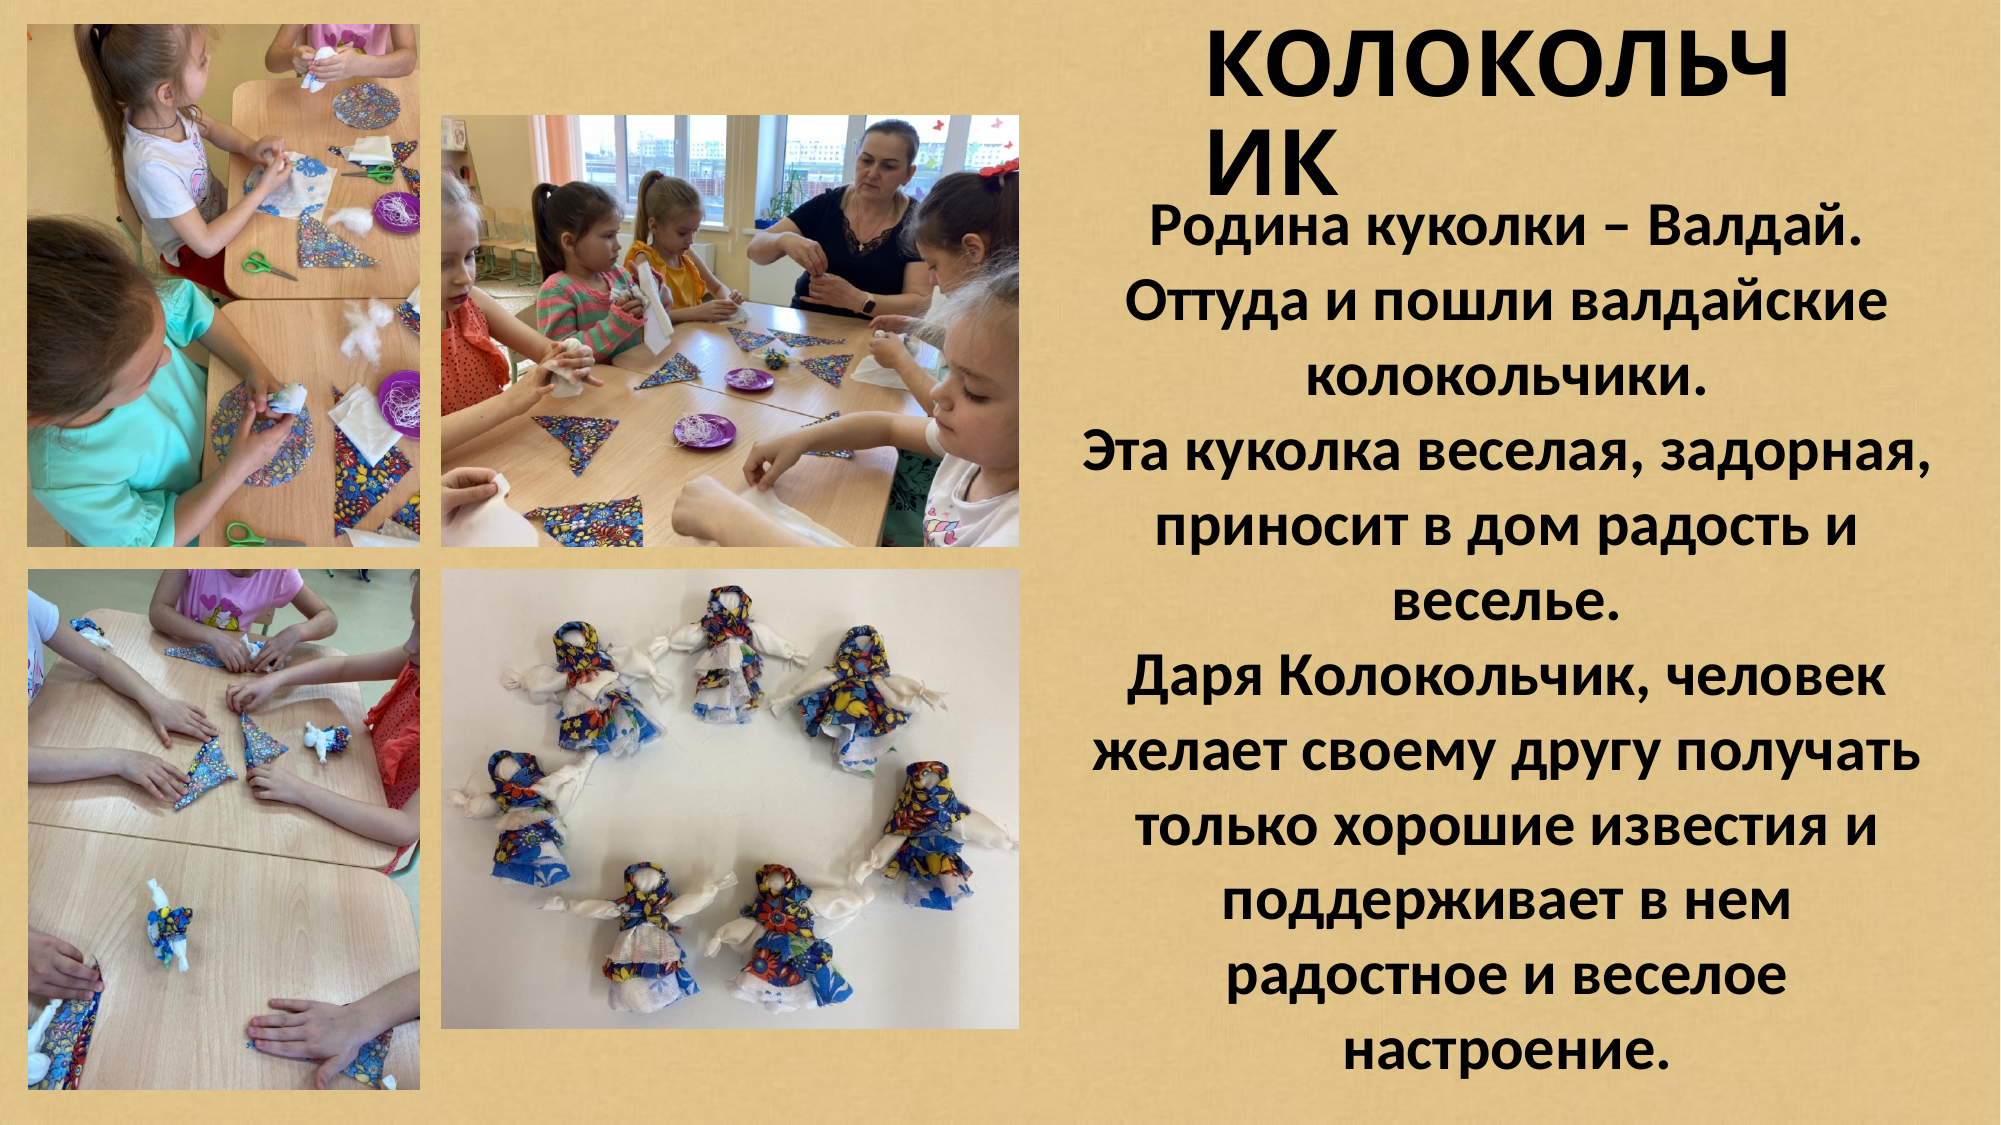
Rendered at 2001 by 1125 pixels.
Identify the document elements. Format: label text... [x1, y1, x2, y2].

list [441, 115, 1019, 547]
picture [0, 0, 2001, 1125]
text_box Родина куколки – Валдай. Оттуда и пошли валдайские колокольчики. Эта куколка веселая, задорная, приносит в дом радость и веселье. Даря Колокольчик, человек желает своему другу получать только хорошие известия и поддерживает в нем радостное и веселое настроение. [1065, 175, 1950, 1090]
title КОЛОКОЛЬЧИК [1187, 51, 1828, 175]
